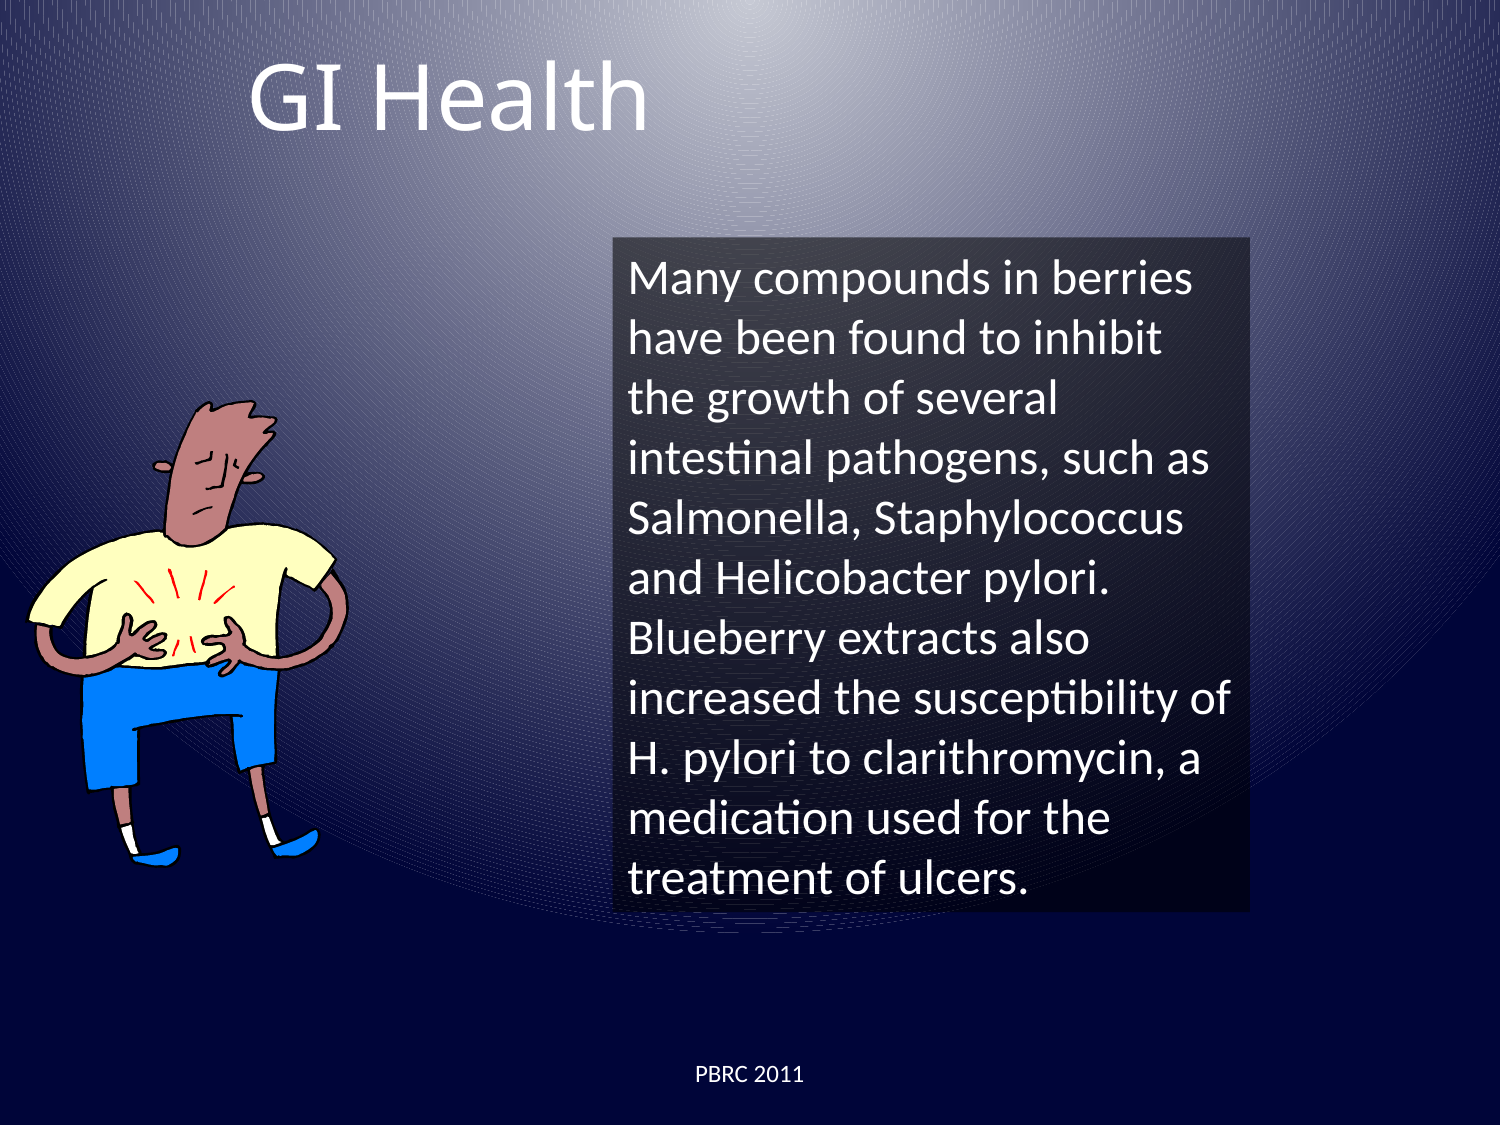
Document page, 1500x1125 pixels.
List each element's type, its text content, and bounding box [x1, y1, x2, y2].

text_box Many compounds in berries have been found to inhibit the growth of several intestinal pathogens, such as Salmonella, Staphylococcus and Helicobacter pylori. Blueberry extracts also increased the susceptibility of H. pylori to clarithromycin, a medication used for the treatment of ulcers. [612, 237, 1250, 913]
footer PBRC 2011 [512, 1042, 988, 1103]
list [24, 399, 351, 869]
title GI Health [0, 0, 900, 188]
